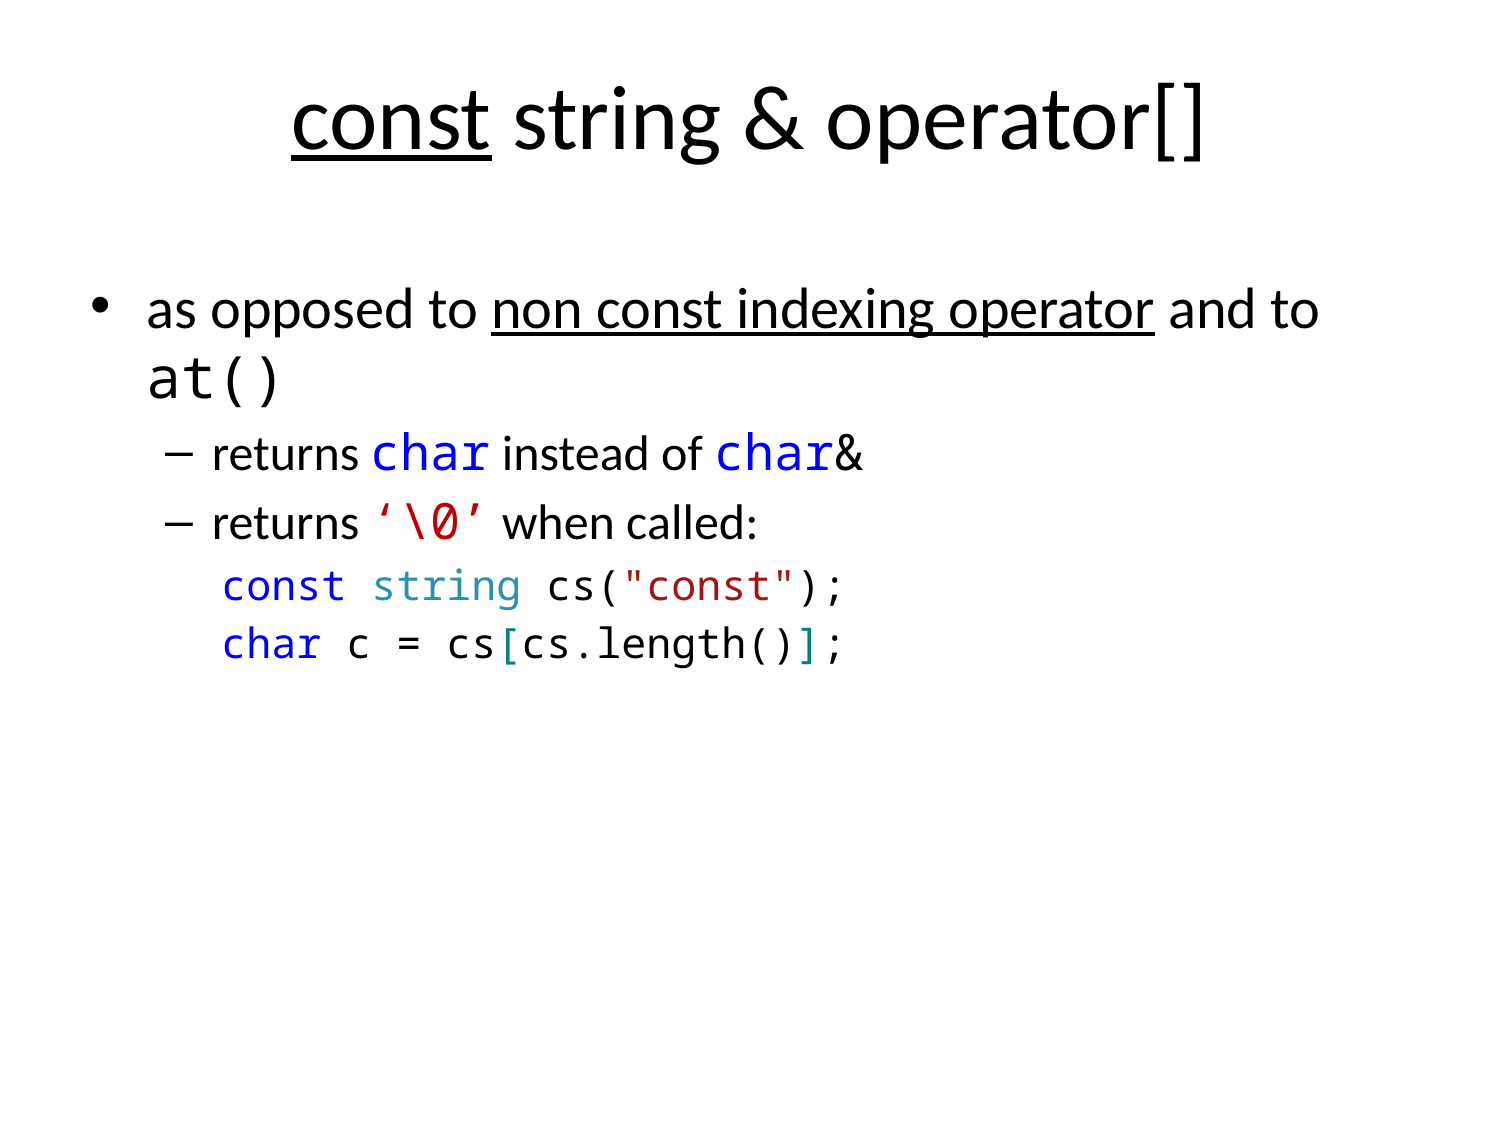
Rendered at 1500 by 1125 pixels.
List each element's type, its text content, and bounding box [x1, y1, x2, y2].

list as opposed to non const indexing operator and to at() returns char instead of char& returns ‘\0’ when called: const string cs("const"); char c = cs[cs.length()]; [75, 262, 1425, 1005]
title const string & operator[] [75, 19, 1425, 207]
